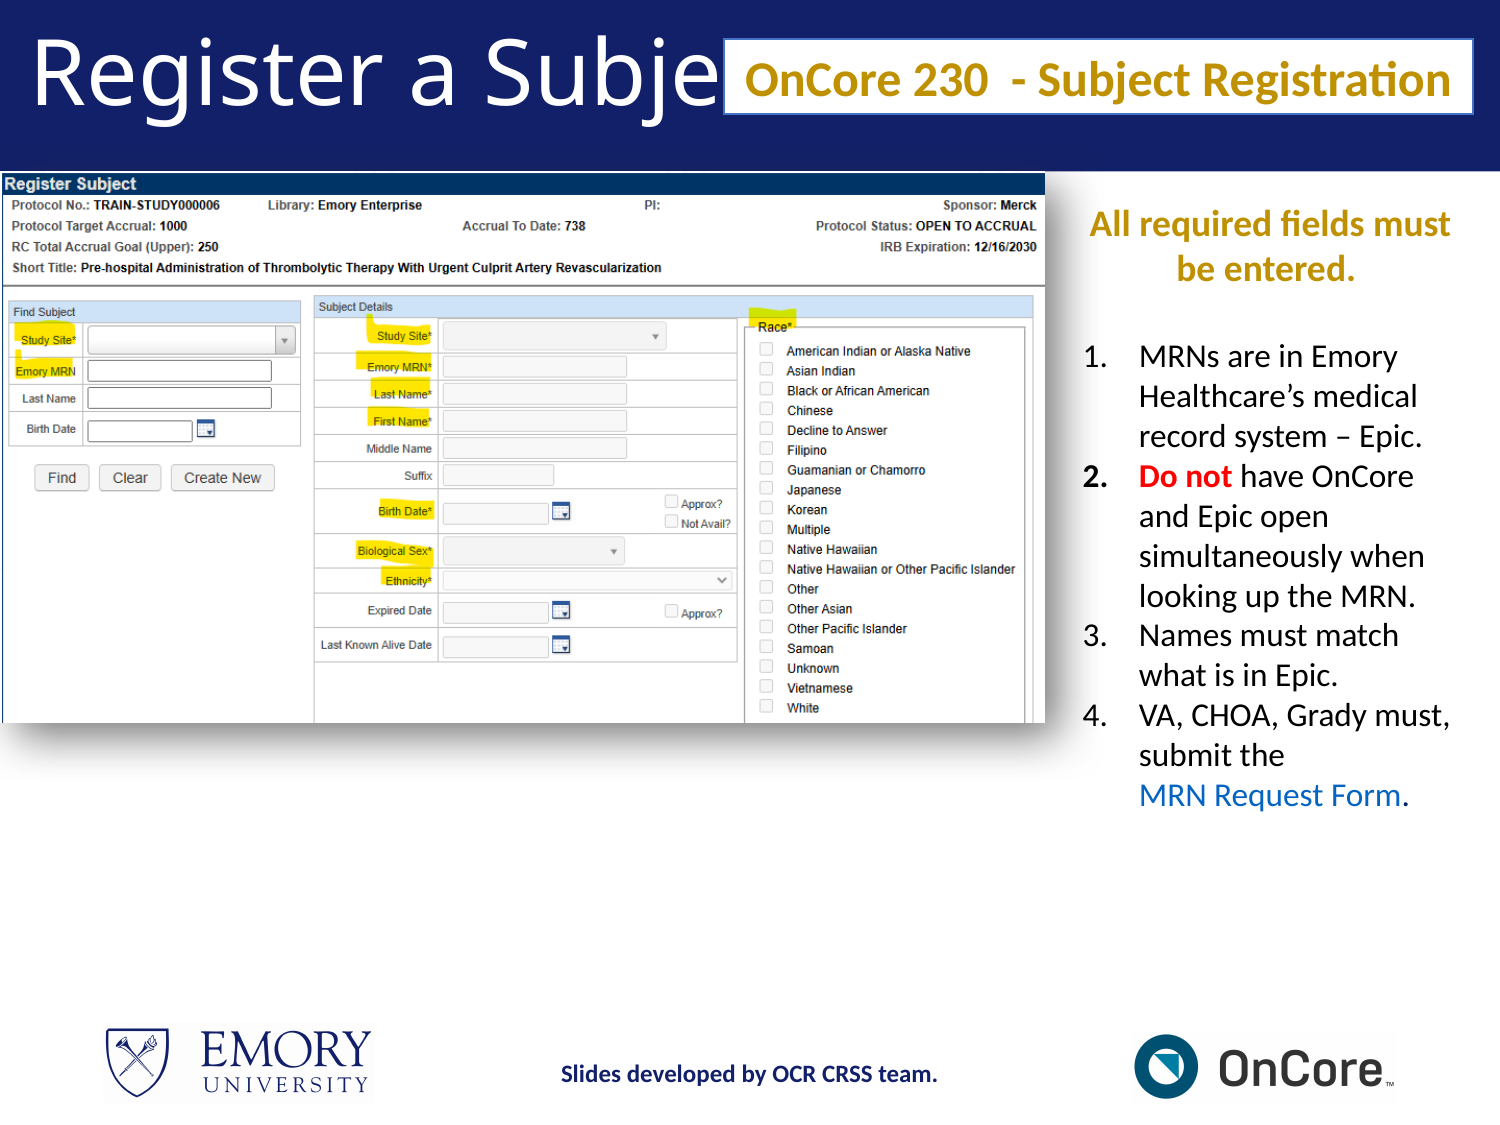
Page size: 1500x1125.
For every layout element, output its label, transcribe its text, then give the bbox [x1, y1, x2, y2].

text_box All required fields must be entered. MRNs are in Emory Healthcare’s medical record system – Epic. Do not have OnCore and Epic open simultaneously when looking up the MRN. Names must match what is in Epic. VA, CHOA, Grady must, submit the MRN Request Form. [1067, 191, 1474, 861]
title Register a Subject [14, 0, 1404, 153]
footer Slides developed by OCR CRSS team. [496, 1042, 1004, 1103]
text_box OnCore 230 - Subject Registration [723, 38, 1474, 115]
picture [103, 1022, 375, 1103]
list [0, 171, 1045, 723]
picture [1130, 1030, 1397, 1104]
